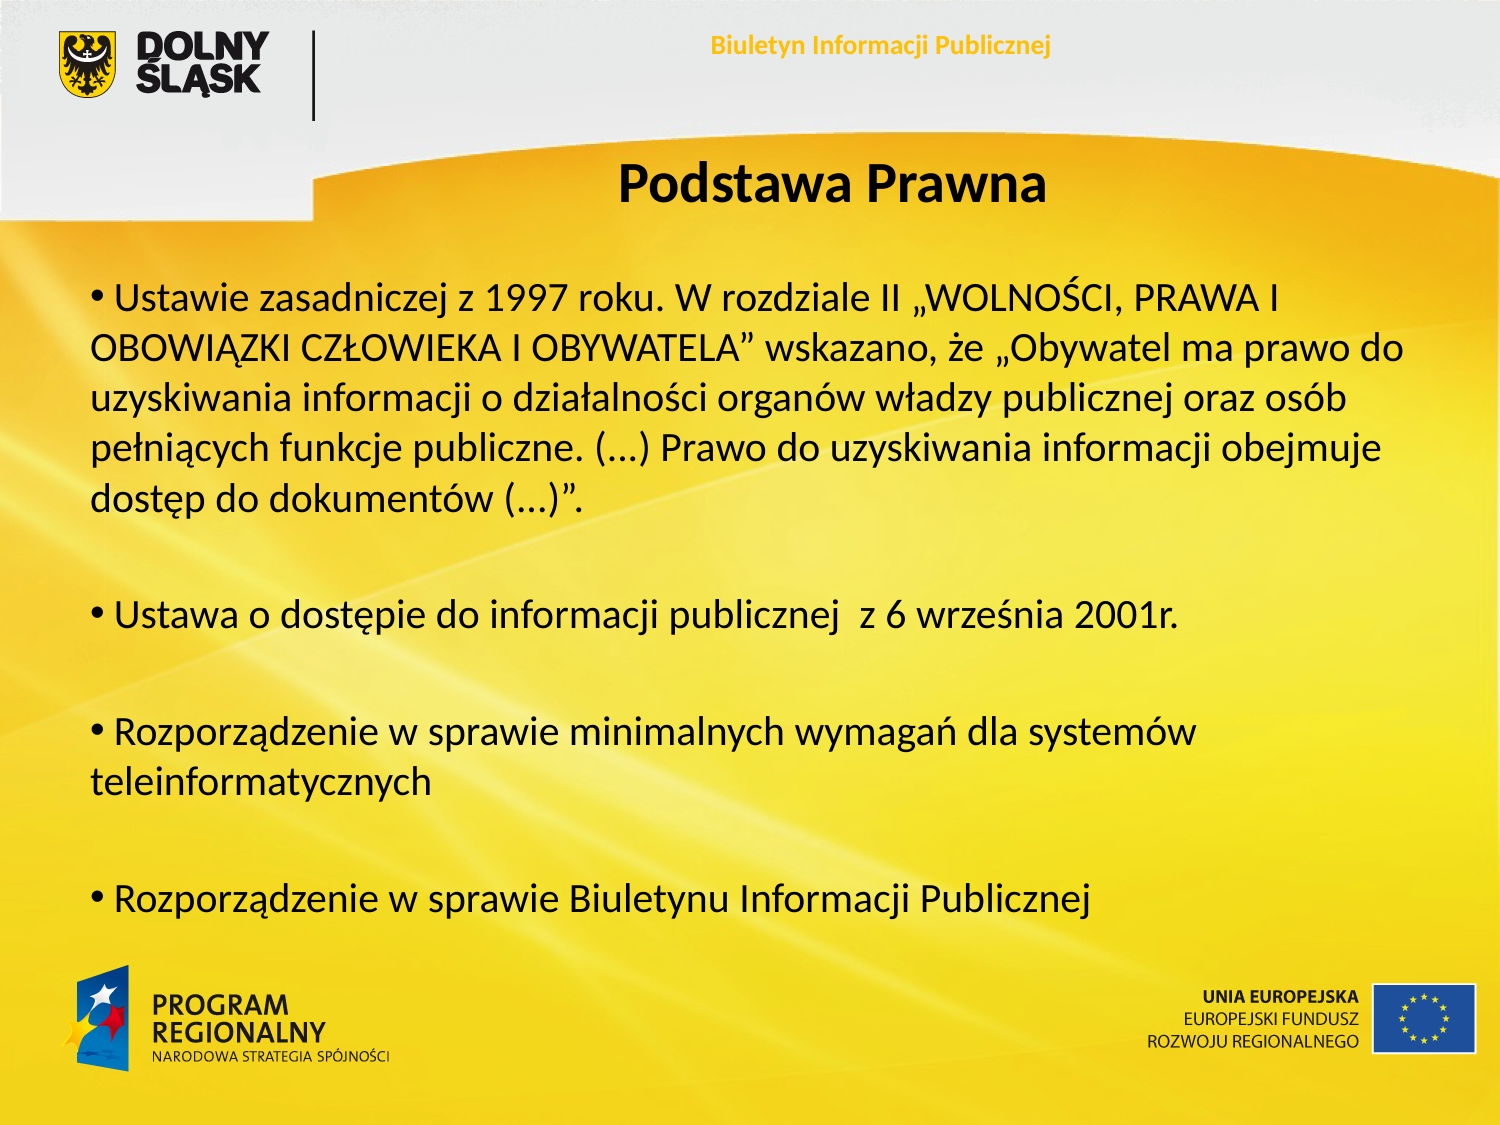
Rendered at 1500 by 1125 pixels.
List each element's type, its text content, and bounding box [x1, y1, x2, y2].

text_box Podstawa Prawna [242, 125, 1425, 233]
text_box Biuletyn Informacji Publicznej [312, 19, 1450, 68]
text_box Ustawie zasadniczej z 1997 roku. W rozdziale II „WOLNOŚCI, PRAWA I OBOWIĄZKI CZŁOWIEKA I OBYWATELA” wskazano, że „Obywatel ma prawo do uzyskiwania informacji o działalności organów władzy publicznej oraz osób pełniących funkcje publiczne. (...) Prawo do uzyskiwania informacji obejmuje dostęp do dokumentów (...)”. Ustawa o dostępie do informacji publicznej z 6 września 2001r. Rozporządzenie w sprawie minimalnych wymagań dla systemów teleinformatycznych Rozporządzenie w sprawie Biuletynu Informacji Publicznej [74, 262, 1425, 1005]
picture [0, 0, 1500, 1125]
